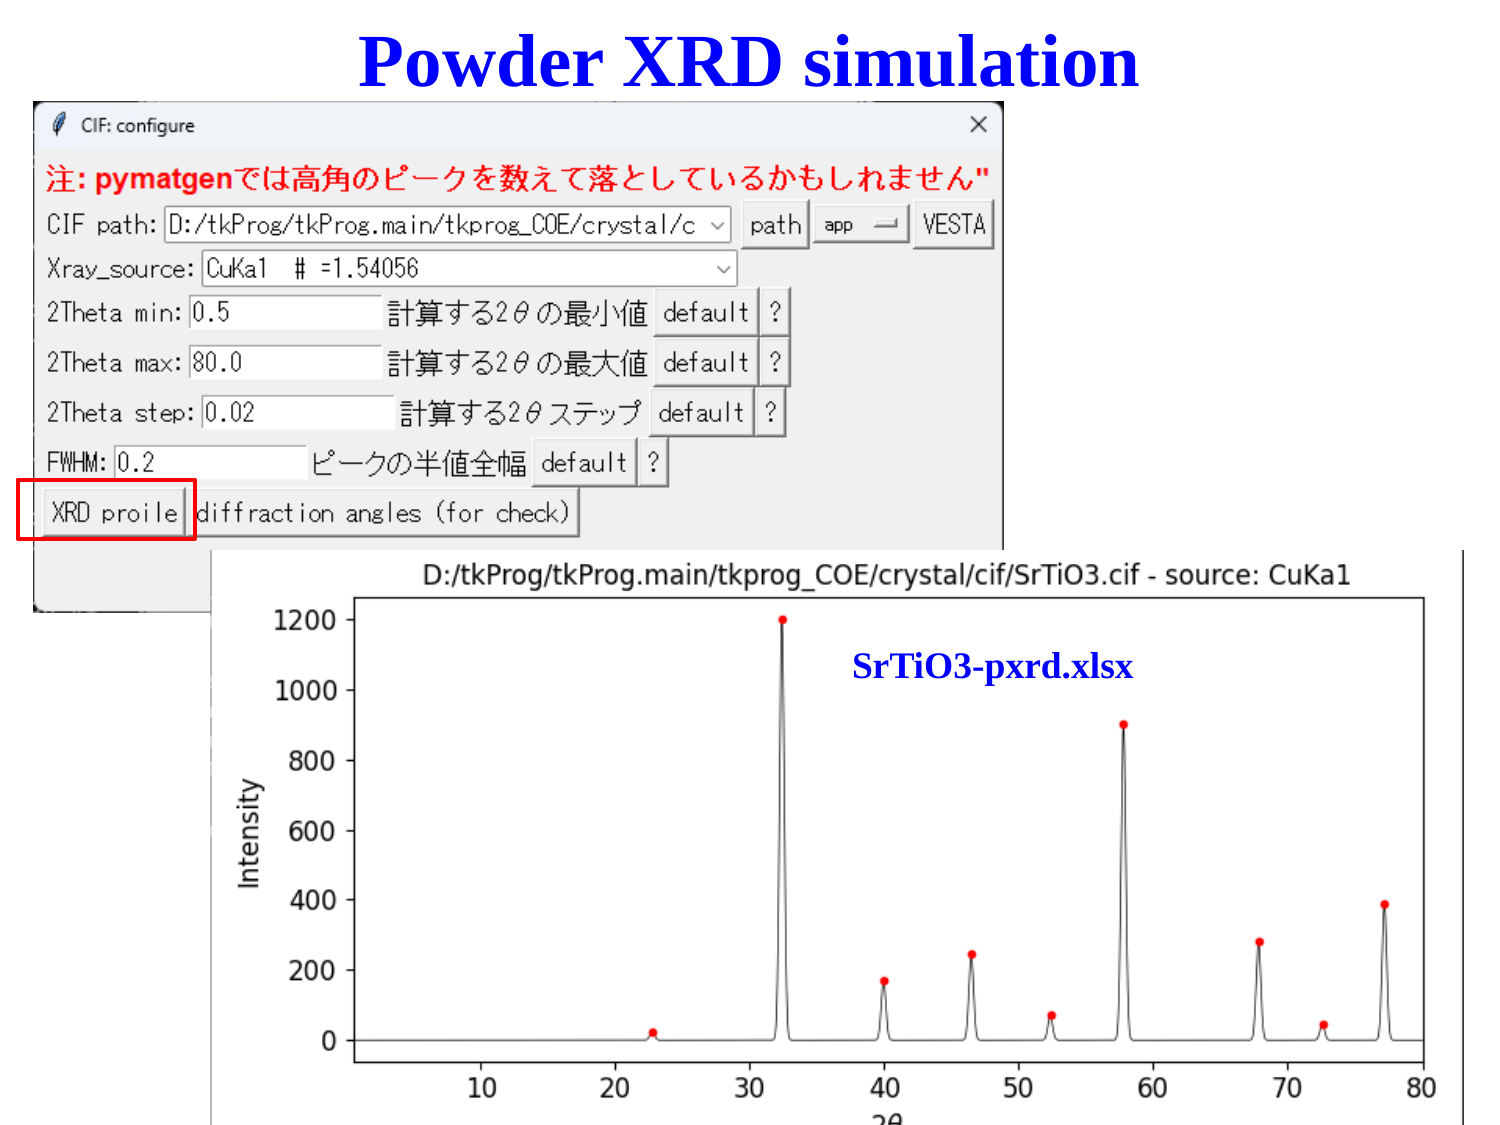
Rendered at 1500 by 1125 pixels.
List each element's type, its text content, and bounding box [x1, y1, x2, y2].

picture [33, 101, 1465, 1125]
title Powder XRD simulation [0, 0, 1500, 113]
text_box [16, 478, 28, 541]
